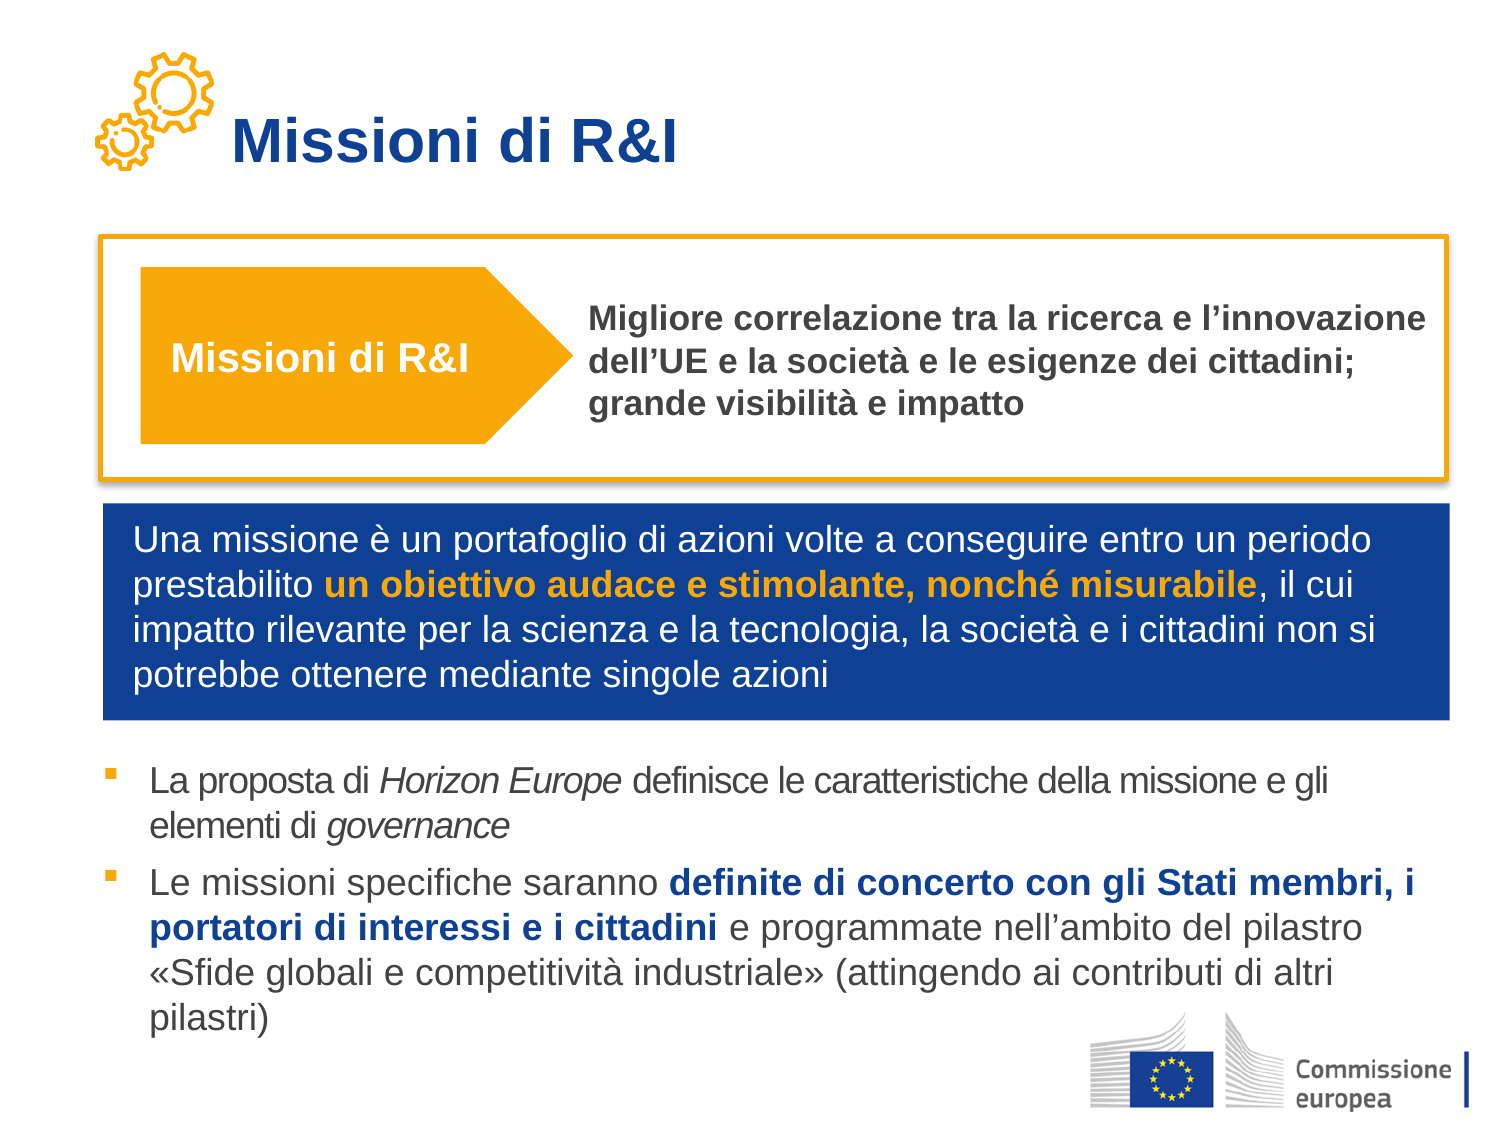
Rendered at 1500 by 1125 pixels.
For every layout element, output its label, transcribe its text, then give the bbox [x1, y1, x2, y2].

picture [94, 52, 214, 171]
text_box La proposta di Horizon Europe definisce le caratteristiche della missione e gli elementi di governance Le missioni specifiche saranno definite di concerto con gli Stati membri, i portatori di interessi e i cittadini e programmate nell’ambito del pilastro «Sfide globali e competitività industriale» (attingendo ai contributi di altri pilastri) [87, 697, 1447, 1091]
text_box Una missione è un portafoglio di azioni volte a conseguire entro un periodo prestabilito un obiettivo audace e stimolante, nonché misurabile, il cui impatto rilevante per la scienza e la tecnologia, la società e i cittadini non si potrebbe ottenere mediante singole azioni [103, 503, 1450, 721]
title Missioni di R&I [216, 93, 1500, 212]
picture [1090, 1011, 1469, 1112]
text_box [99, 236, 1448, 480]
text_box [140, 266, 1448, 448]
